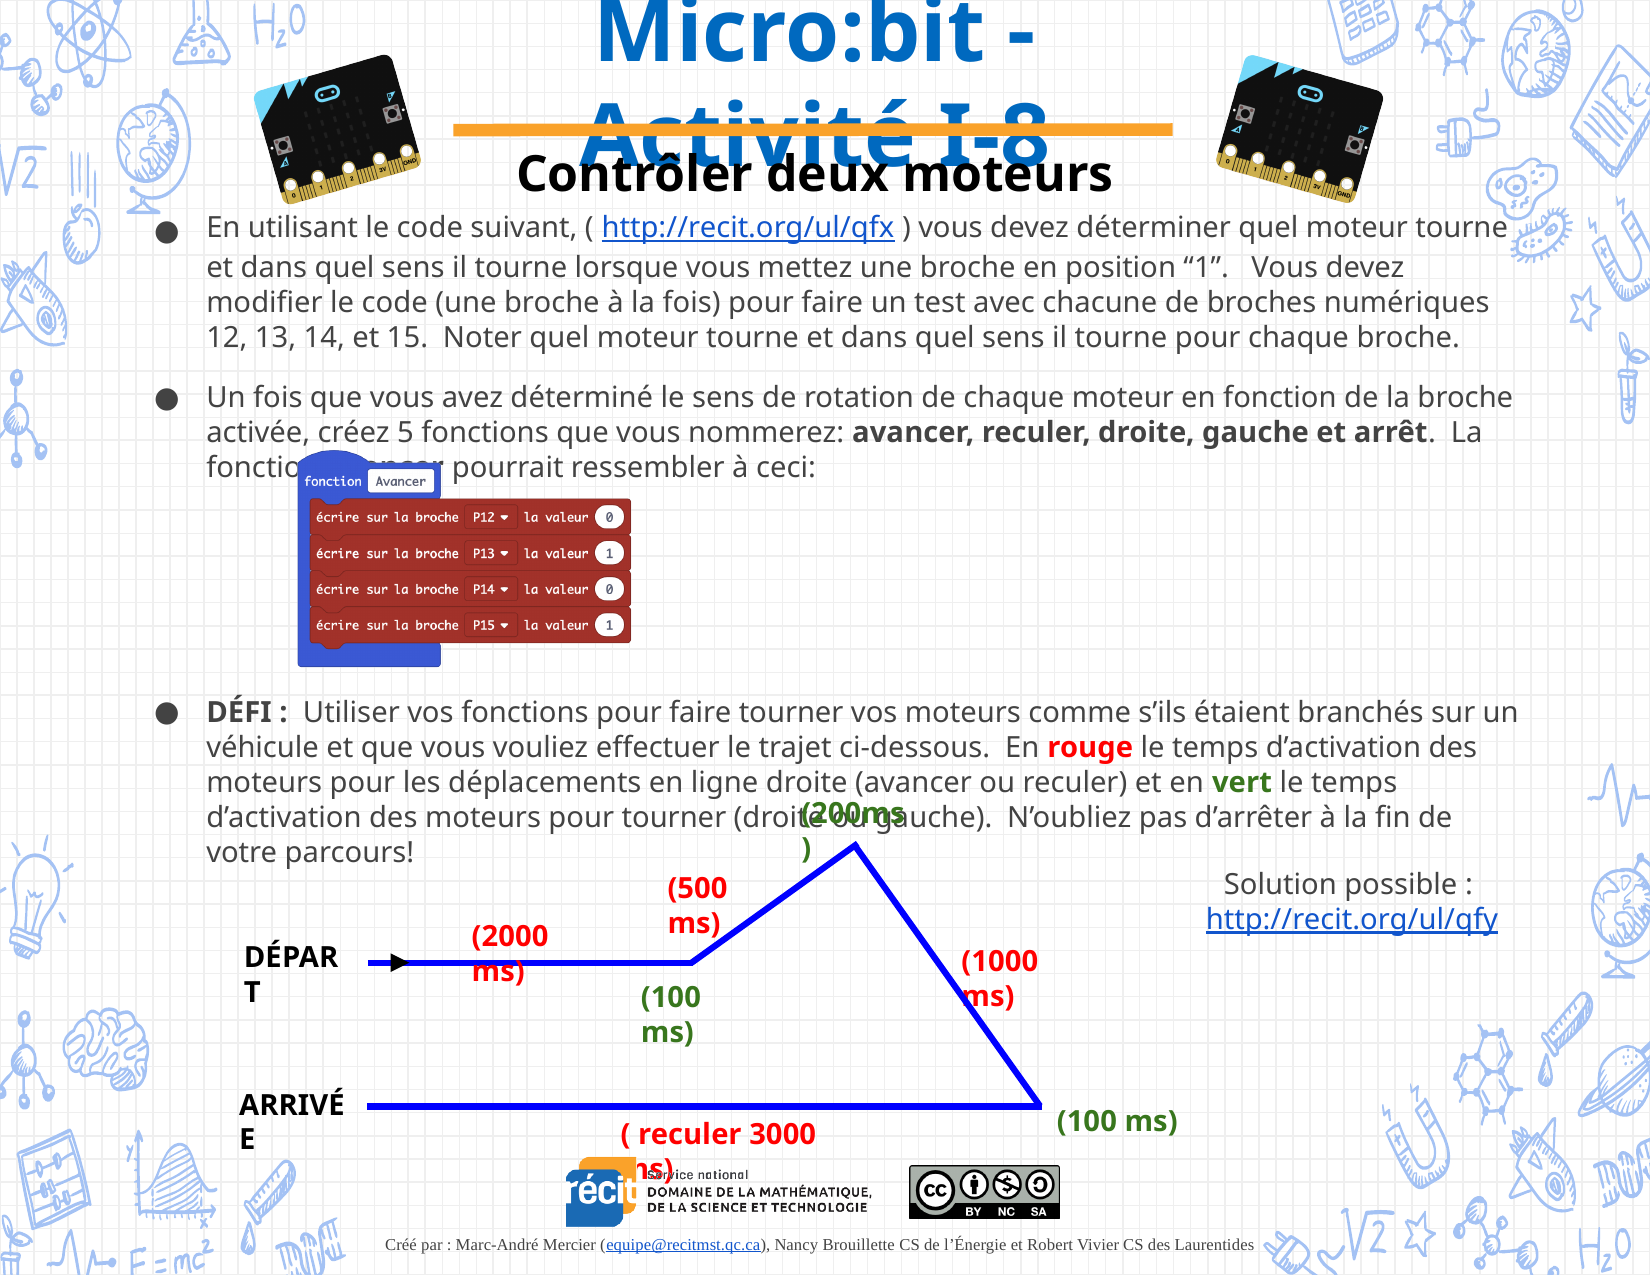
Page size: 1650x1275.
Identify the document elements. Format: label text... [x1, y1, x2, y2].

title Micro:bit - Activité I-8 [443, 34, 1188, 123]
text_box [346, 1147, 1295, 1271]
picture [1221, 51, 1388, 208]
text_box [223, 779, 1201, 1161]
title Contrôler deux moteurs [333, 137, 1297, 207]
picture [288, 445, 641, 676]
text_box Solution possible : http://recit.org/ul/qfy [1205, 849, 1543, 927]
picture [250, 50, 417, 209]
text_box En utilisant le code suivant, ( http://recit.org/ul/qfx ) vous devez déterminer quel moteur tourne et dans quel sens il tourne lorsque vous mettez une broche en position “1”. Vous devez modifier le code (une broche à la fois) pour faire un test avec chacune de broches numériques 12, 13, 14, et 15. Noter quel moteur tourne et dans quel sens il tourne pour chaque broche. Un fois que vous avez déterminé le sens de rotation de chaque moteur en fonction de la broche activée, créez 5 fonctions que vous nommerez: avancer, reculer, droite, gauche et arrêt. La fonction avancer pourrait ressembler à ceci: DÉFI : Utiliser vos fonctions pour faire tourner vos moteurs comme s’ils étaient branchés sur un véhicule et que vous vouliez effectuer le trajet ci-dessous. En rouge le temps d’activation des moteurs pour les déplacements en ligne droite (avancer ou reculer) et en vert le temps d’activation des moteurs pour tourner (droite ou gauche). N’oubliez pas d’arrêter à la fin de votre parcours! [116, 193, 1538, 404]
